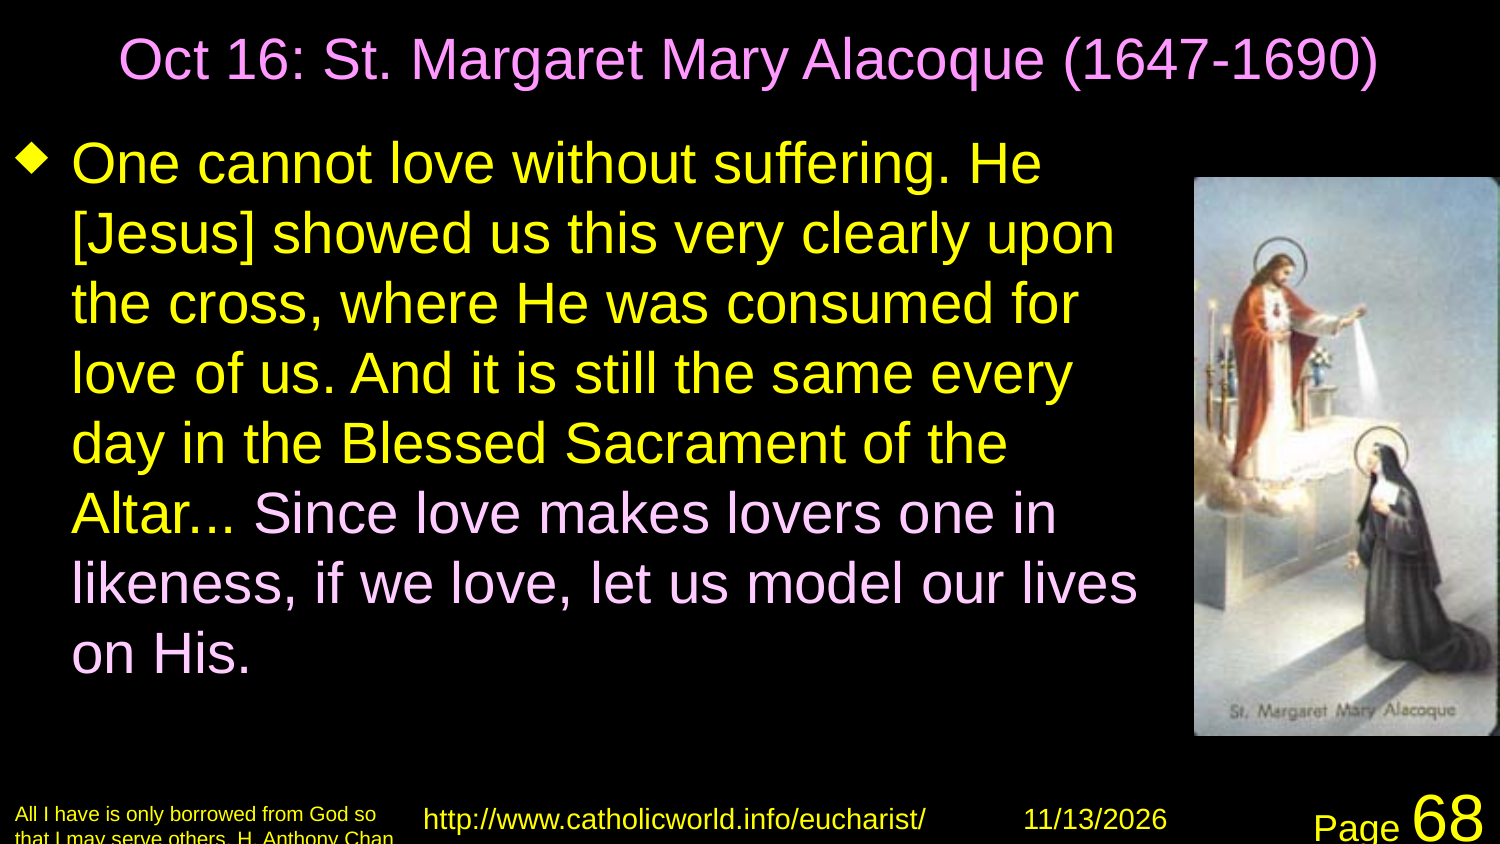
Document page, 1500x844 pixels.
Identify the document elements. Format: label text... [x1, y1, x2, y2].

list One cannot love without suffering. He [Jesus] showed us this very clearly upon the cross, where He was consumed for love of us. And it is still the same every day in the Blessed Sacrament of the Altar... Since love makes lovers one in likeness, if we love, let us model our lives on His. [0, 117, 1195, 796]
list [1194, 176, 1500, 737]
title Oct 16: St. Margaret Mary Alacoque (1647-1690) [0, 0, 1500, 113]
